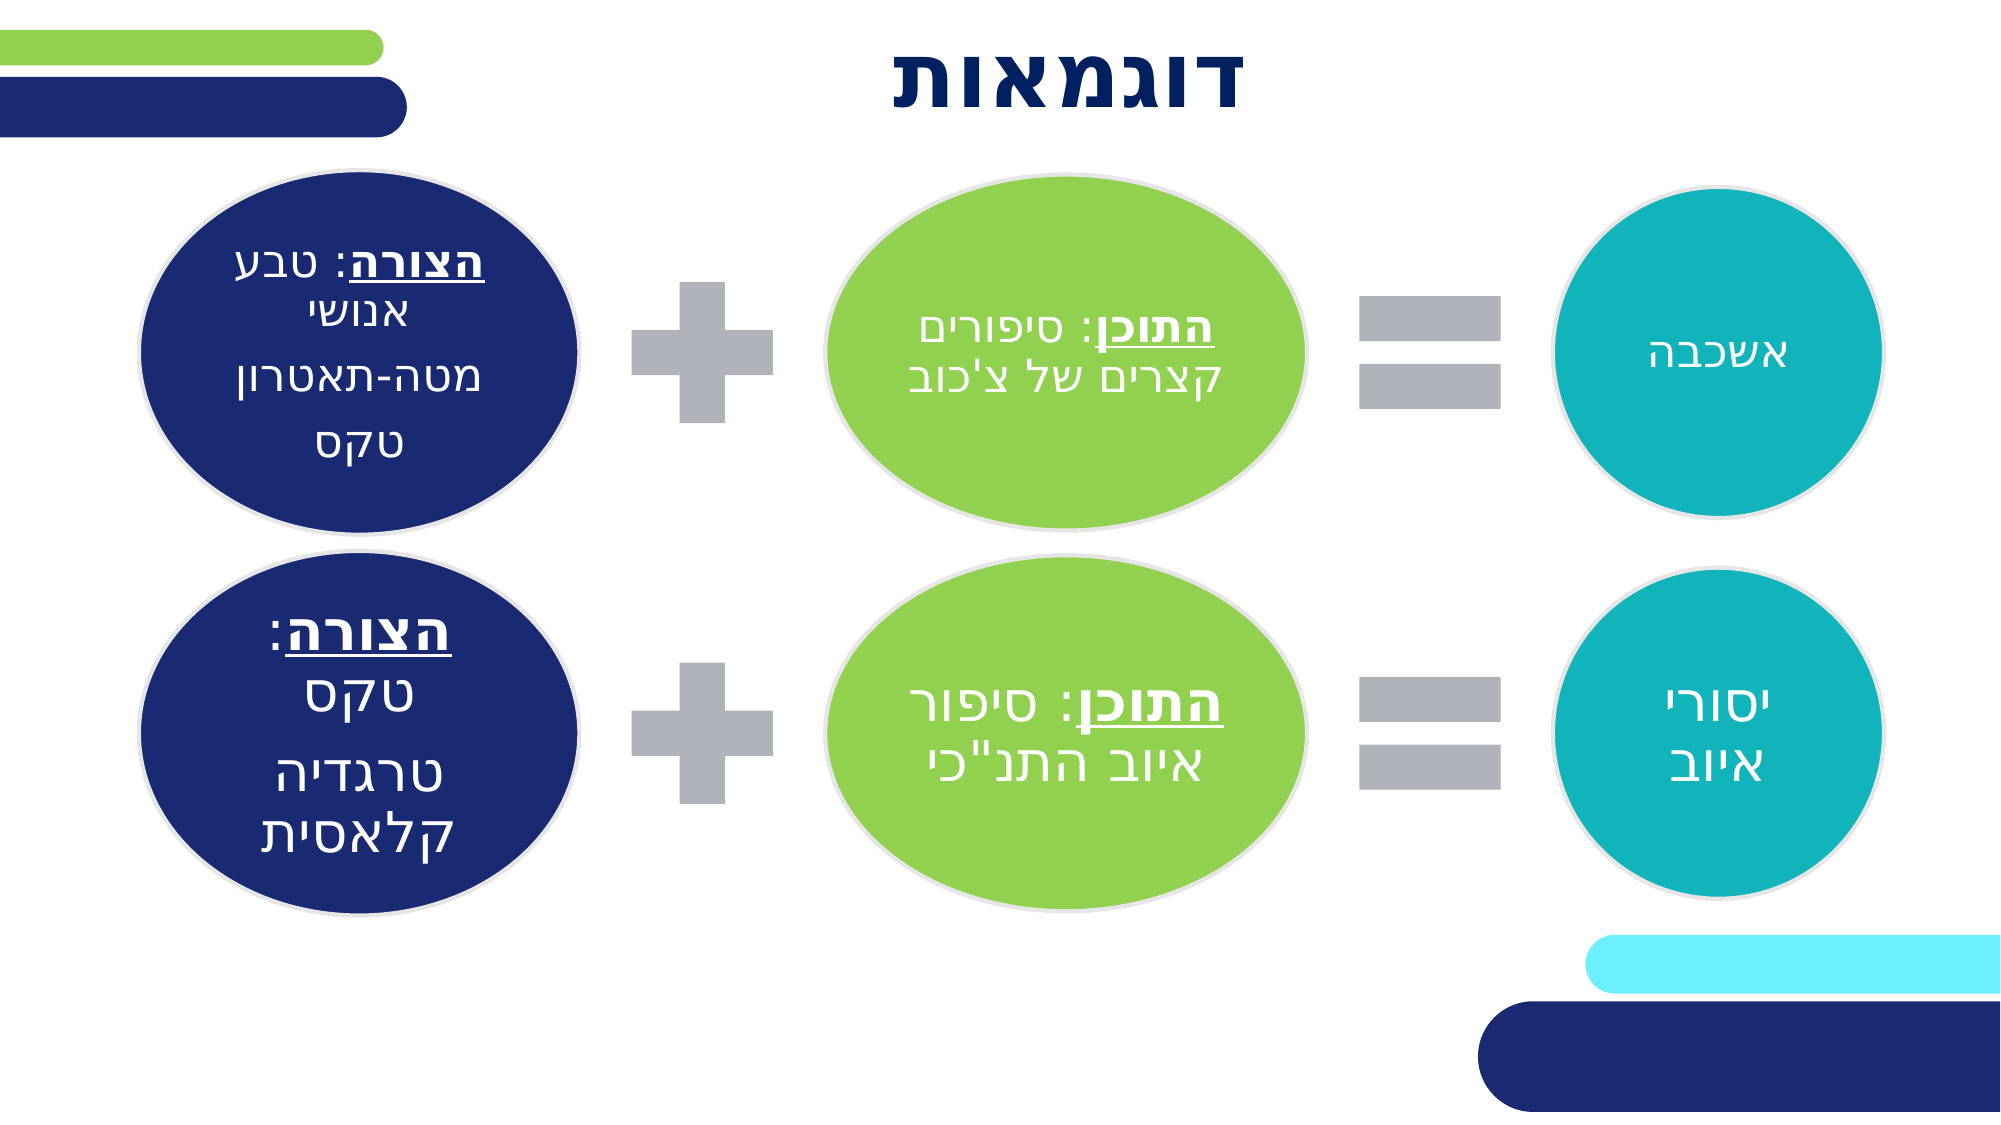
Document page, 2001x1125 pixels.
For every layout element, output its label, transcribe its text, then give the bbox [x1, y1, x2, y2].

title דוגמאות [279, 11, 1862, 114]
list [138, 116, 1885, 496]
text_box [138, 497, 1885, 969]
